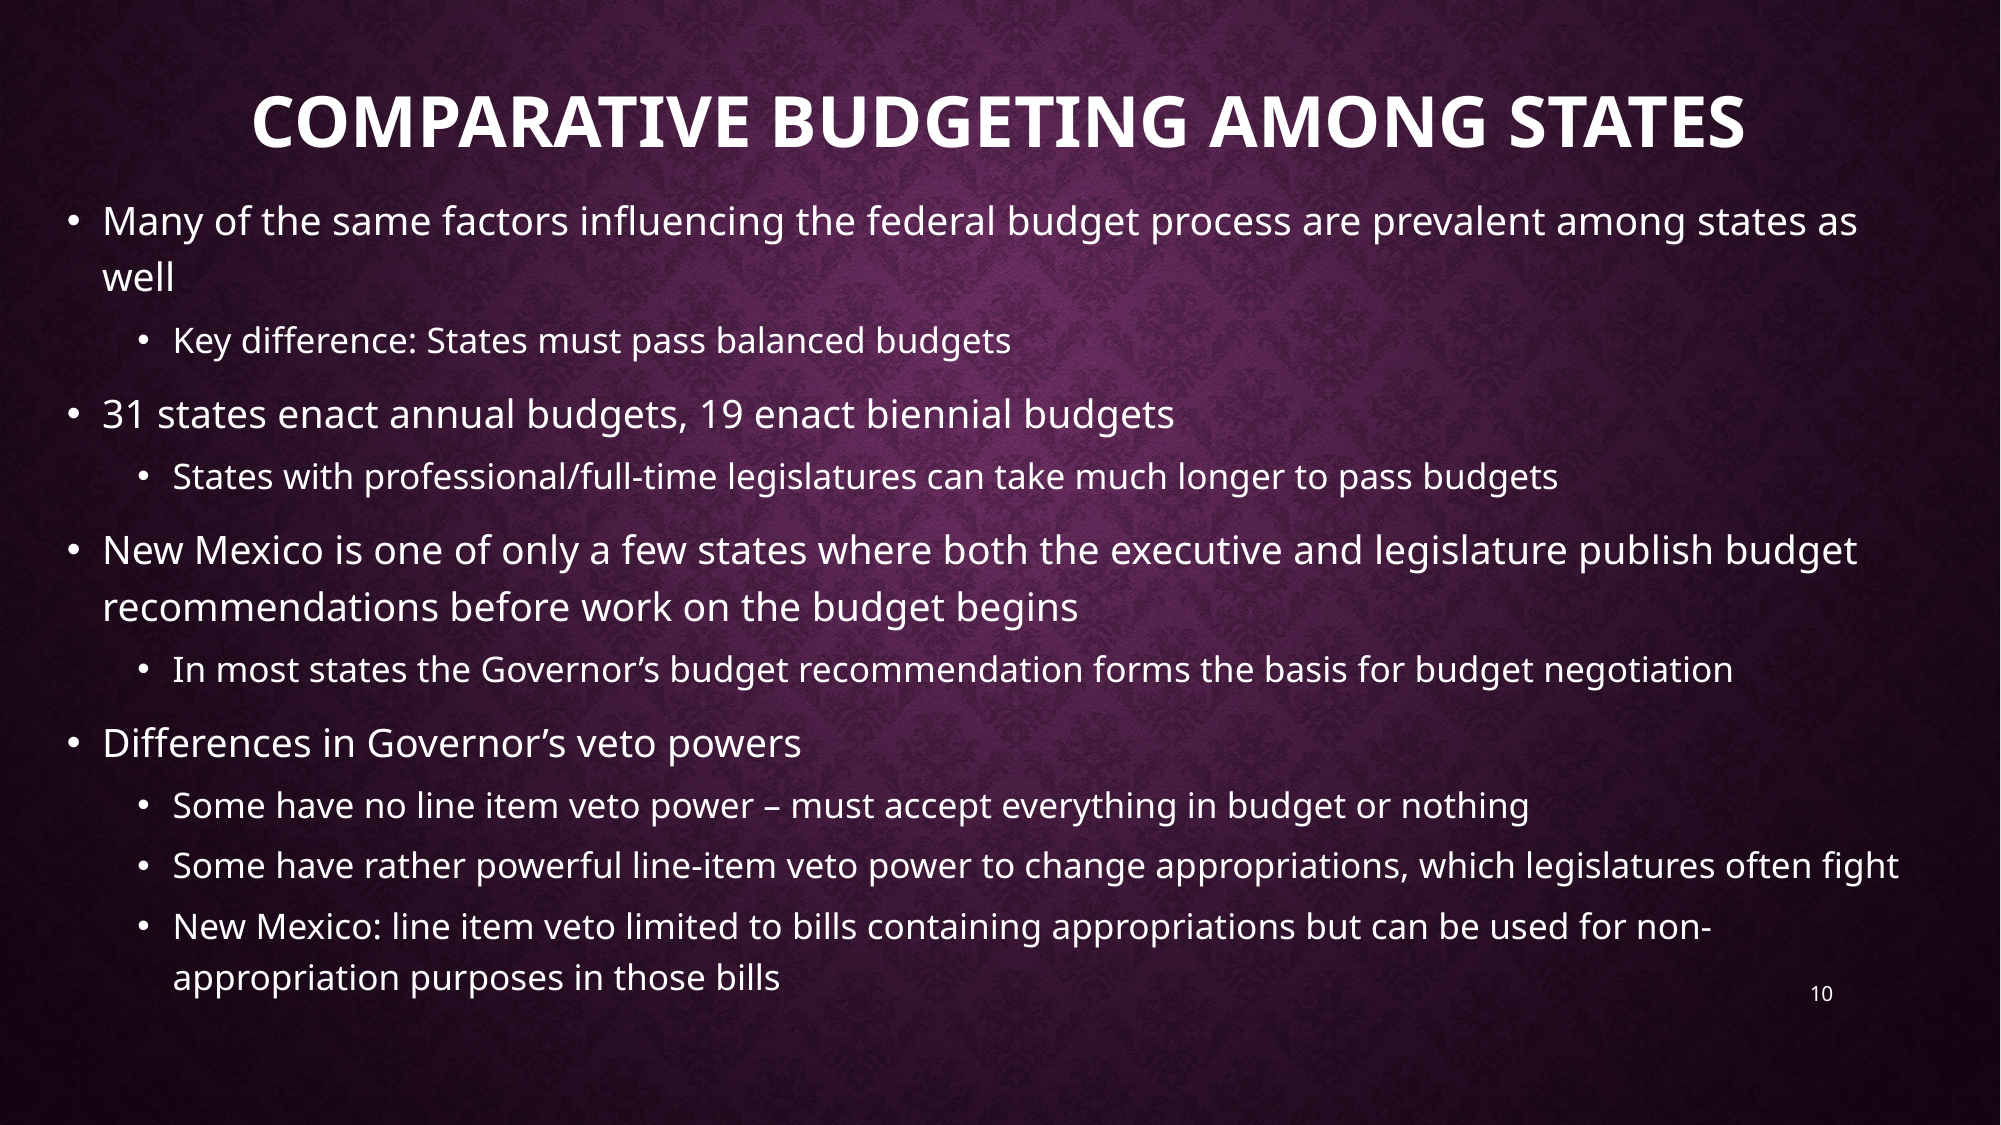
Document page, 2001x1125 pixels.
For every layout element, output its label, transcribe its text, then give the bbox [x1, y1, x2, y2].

title Comparative budgeting among states [149, 15, 1849, 179]
list Many of the same factors influencing the federal budget process are prevalent among states as well Key difference: States must pass balanced budgets 31 states enact annual budgets, 19 enact biennial budgets States with professional/full-time legislatures can take much longer to pass budgets New Mexico is one of only a few states where both the executive and legislature publish budget recommendations before work on the budget begins In most states the Governor’s budget recommendation forms the basis for budget negotiation Differences in Governor’s veto powers Some have no line item veto power – must accept everything in budget or nothing Some have rather powerful line-item veto power to change appropriations, which legislatures often fight New Mexico: line item veto limited to bills containing appropriations but can be used for non-appropriation purposes in those bills [51, 179, 1947, 1046]
slide_number 10 [1724, 965, 1849, 1025]
